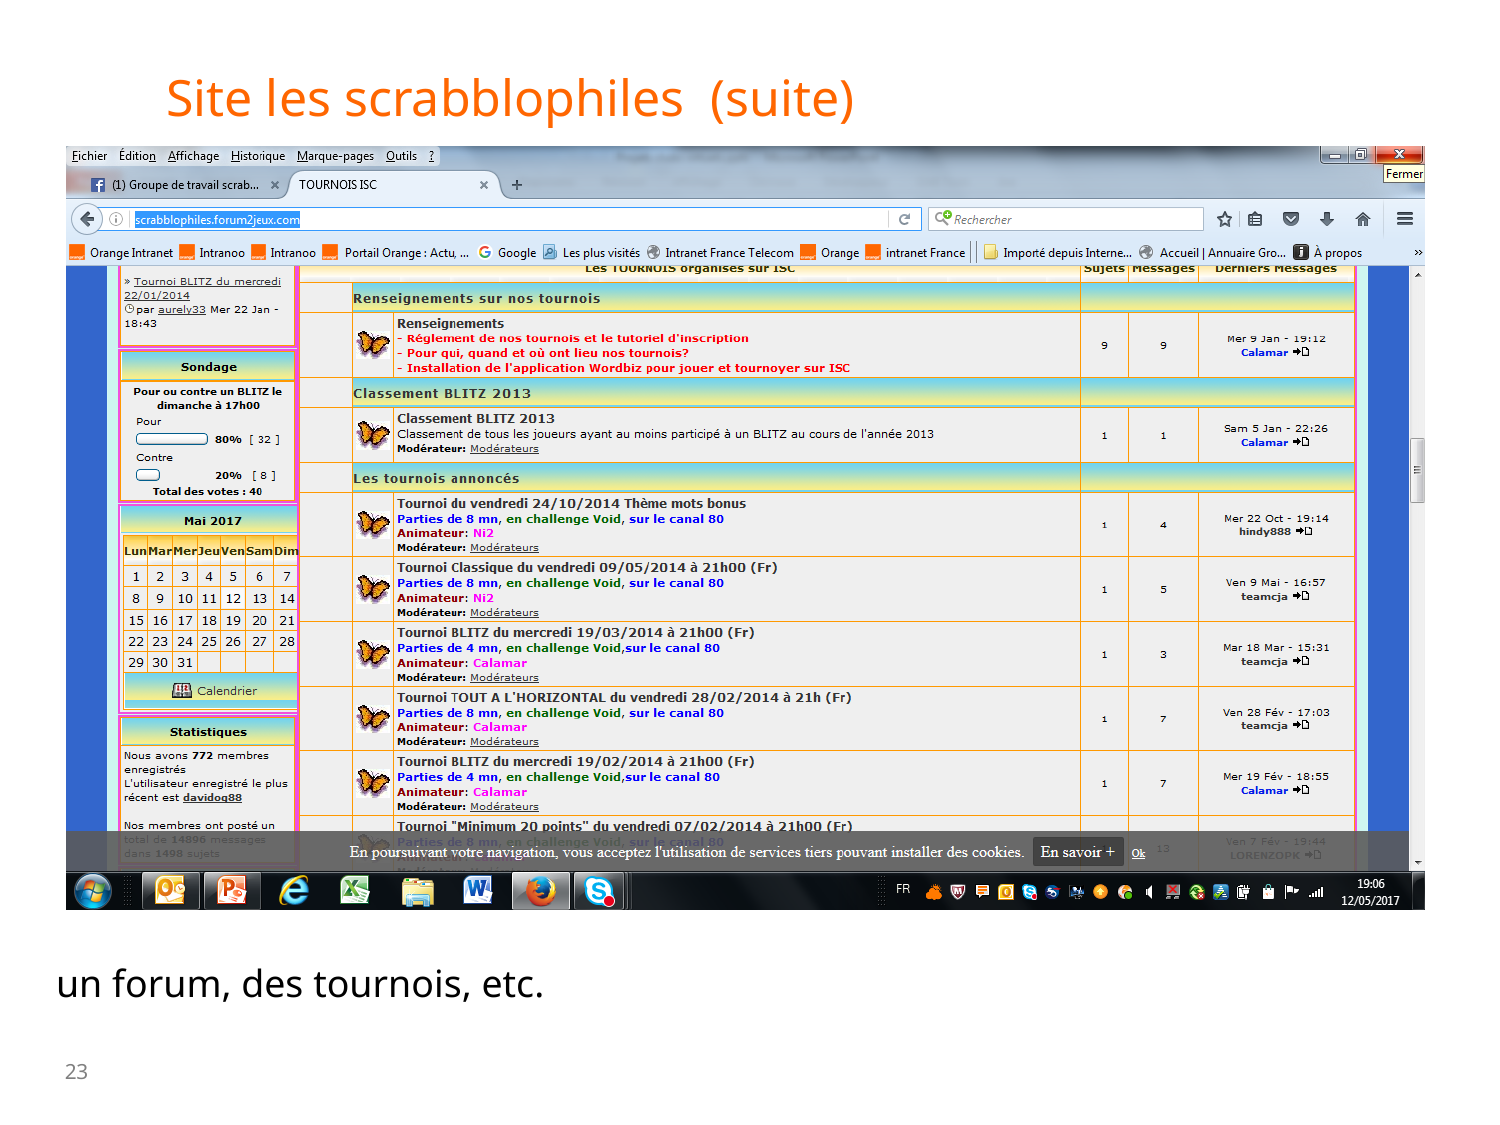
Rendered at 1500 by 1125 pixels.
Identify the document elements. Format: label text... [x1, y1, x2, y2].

picture [66, 146, 1425, 911]
text_box un forum, des tournois, etc. [41, 952, 1388, 1012]
title Site les scrabblophiles (suite) [166, 66, 1325, 145]
